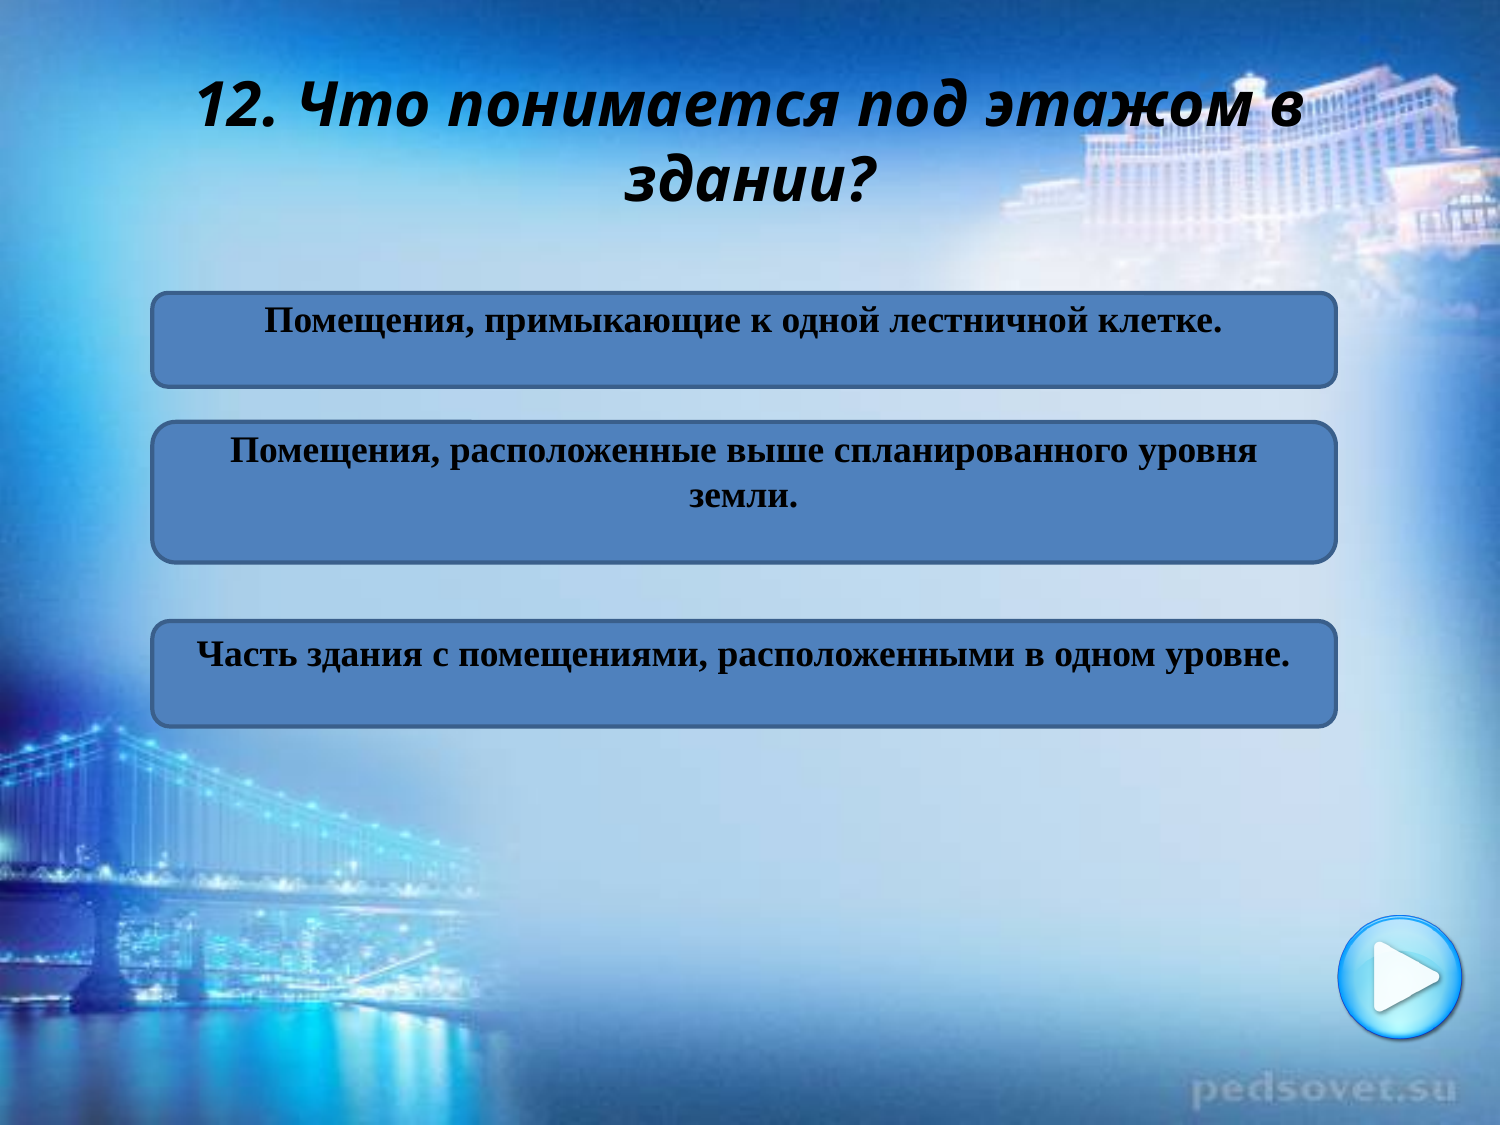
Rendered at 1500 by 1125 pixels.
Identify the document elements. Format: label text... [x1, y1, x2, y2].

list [1335, 913, 1467, 1045]
text_box Часть здания с помещениями, расположенными в одном уровне. [150, 618, 1338, 729]
title 12. Что понимается под этажом в здании? [75, 45, 1425, 233]
text_box Помещения, примыкающие к одной лестничной клетке. [150, 290, 1338, 389]
picture [0, 0, 1500, 1125]
text_box Помещения, расположенные выше спланированного уровня земли. [150, 419, 1338, 565]
